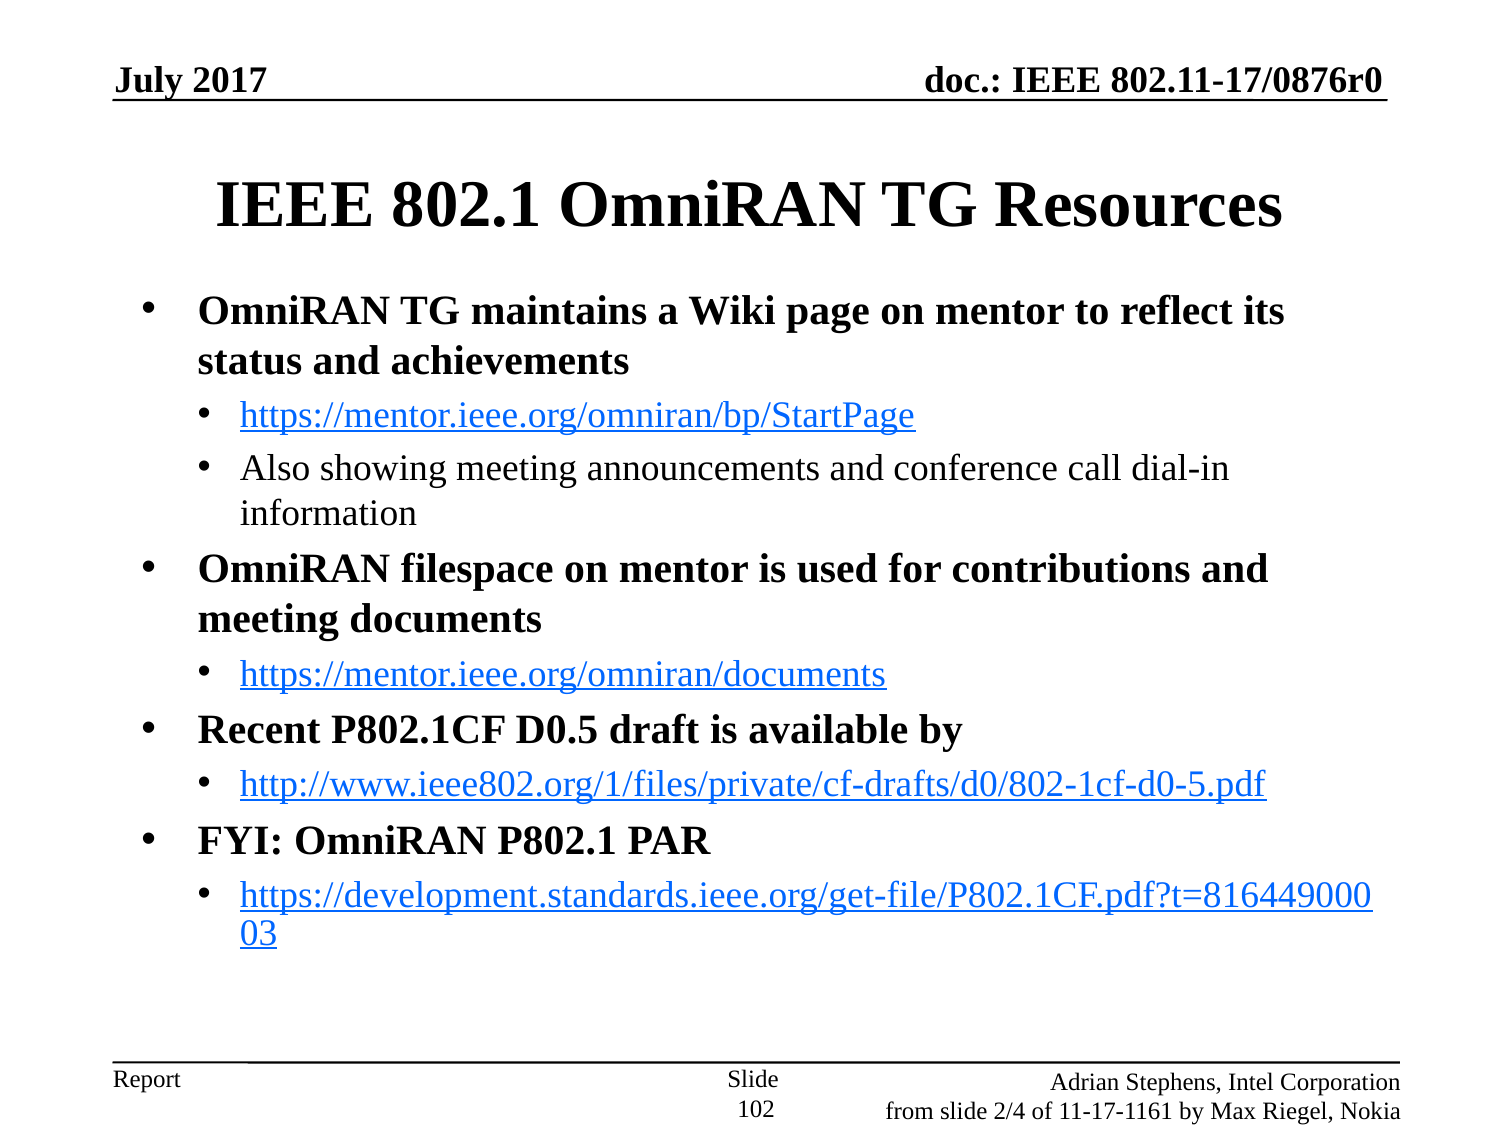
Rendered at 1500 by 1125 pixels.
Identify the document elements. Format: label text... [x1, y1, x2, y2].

footer Adrian Stephens, Intel Corporation [878, 1064, 1402, 1087]
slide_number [114, 54, 374, 101]
text_box from slide 2/4 of 11-17-1161 by Max Riegel, Nokia [343, 1087, 1417, 1125]
title IEEE 802.1 OmniRAN TG Resources [112, 112, 1388, 288]
slide_number Slide 102 [711, 1061, 801, 1087]
list OmniRAN TG maintains a Wiki page on mentor to reflect its status and achievements https://mentor.ieee.org/omniran/bp/StartPage Also showing meeting announcements and conference call dial-in information OmniRAN filespace on mentor is used for contributions and meeting documents https://mentor.ieee.org/omniran/documents Recent P802.1CF D0.5 draft is available by http://www.ieee802.org/1/files/private/cf-drafts/d0/802-1cf-d0-5.pdf FYI: OmniRAN P802.1 PAR https://development.standards.ieee.org/get-file/P802.1CF.pdf?t=81644900003 [126, 275, 1402, 950]
